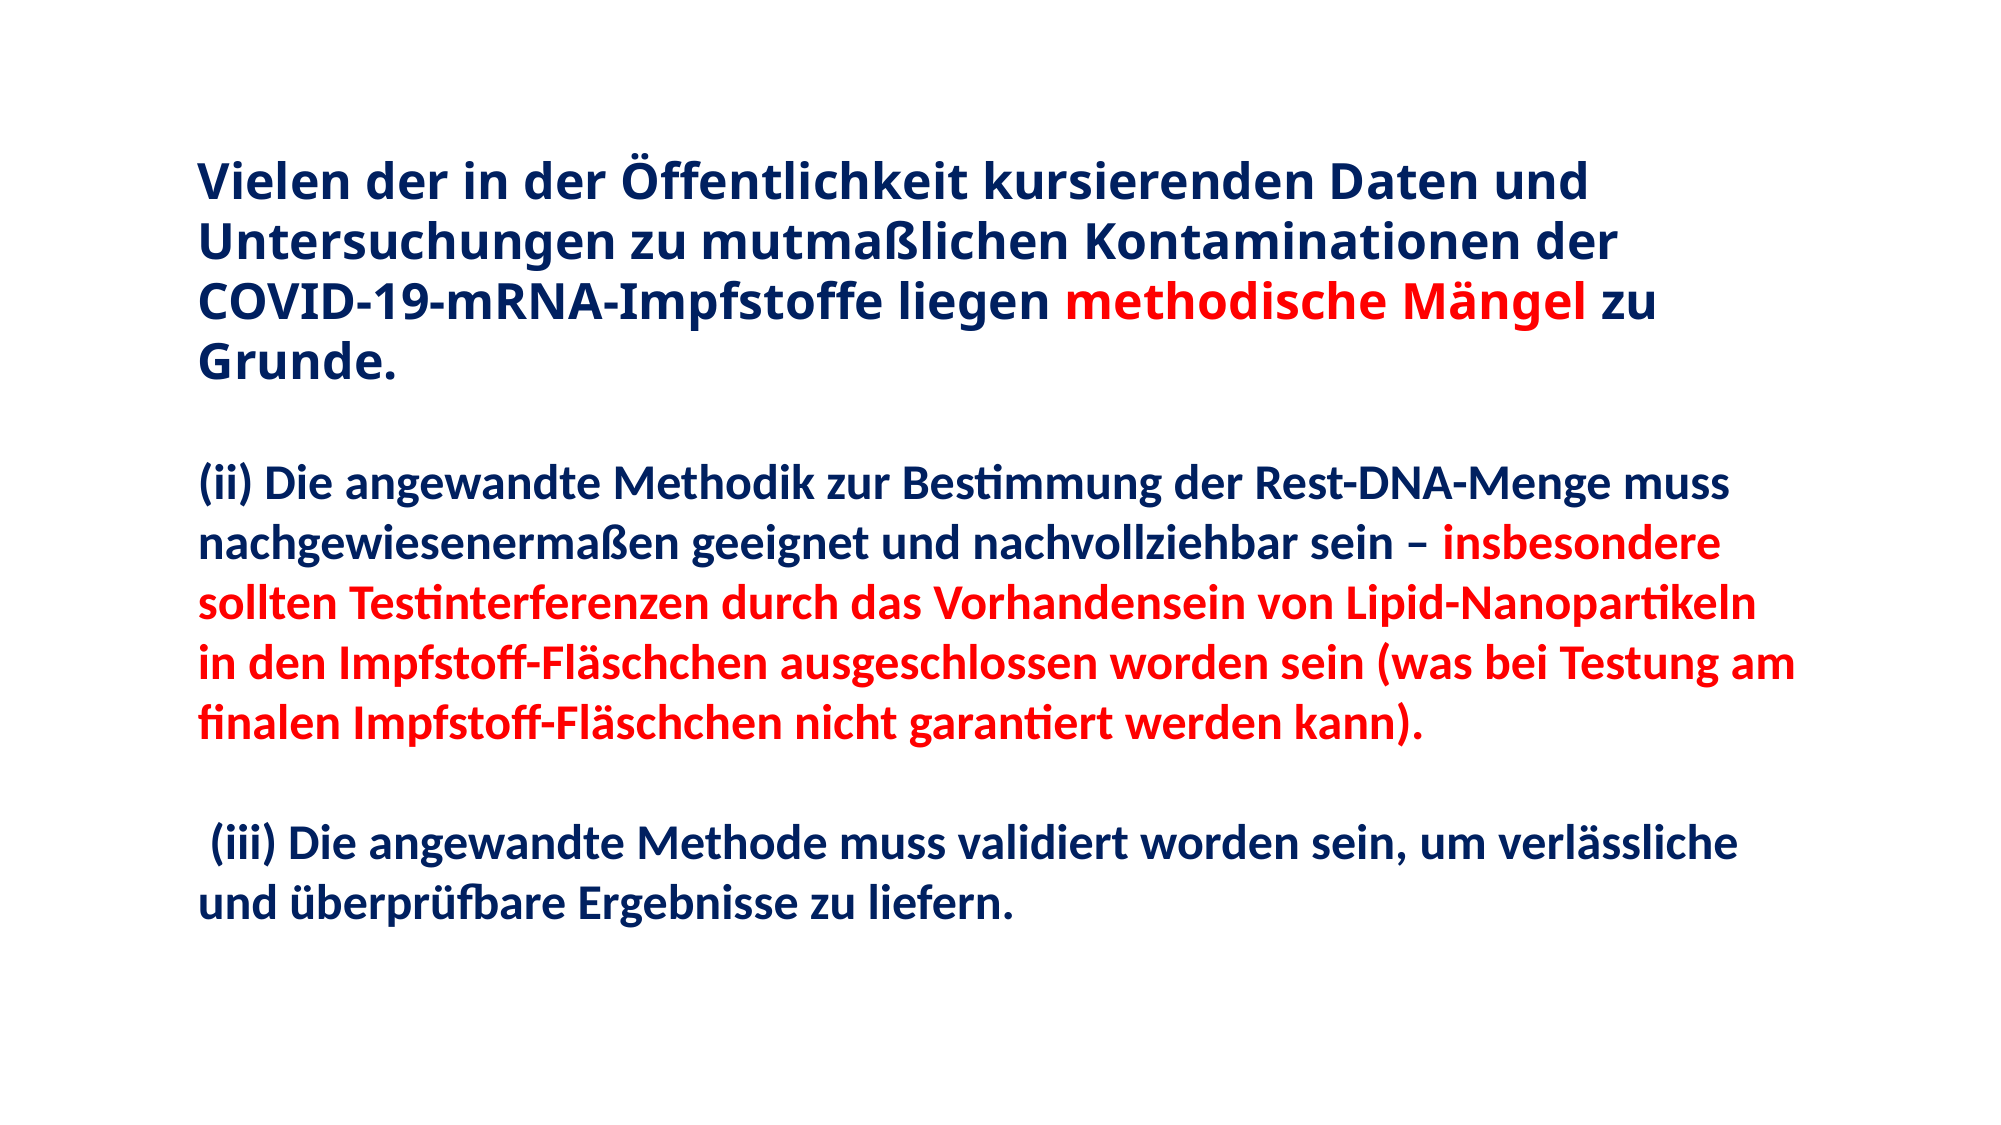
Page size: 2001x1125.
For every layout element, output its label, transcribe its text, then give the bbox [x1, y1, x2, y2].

text_box Vielen der in der Öffentlichkeit kursierenden Daten und Untersuchungen zu mutmaßlichen Kontaminationen der COVID-19-mRNA-Impfstoffe liegen methodische Mängel zu Grunde. (ii) Die angewandte Methodik zur Bestimmung der Rest-DNA-Menge muss nachgewiesenermaßen geeignet und nachvollziehbar sein – insbesondere sollten Testinterferenzen durch das Vorhandensein von Lipid-Nanopartikeln in den Impfstoff-Fläschchen ausgeschlossen worden sein (was bei Testung am finalen Impfstoff-Fläschchen nicht garantiert werden kann). (iii) Die angewandte Methode muss validiert worden sein, um verlässliche und überprüfbare Ergebnisse zu liefern. [183, 142, 1817, 1087]
